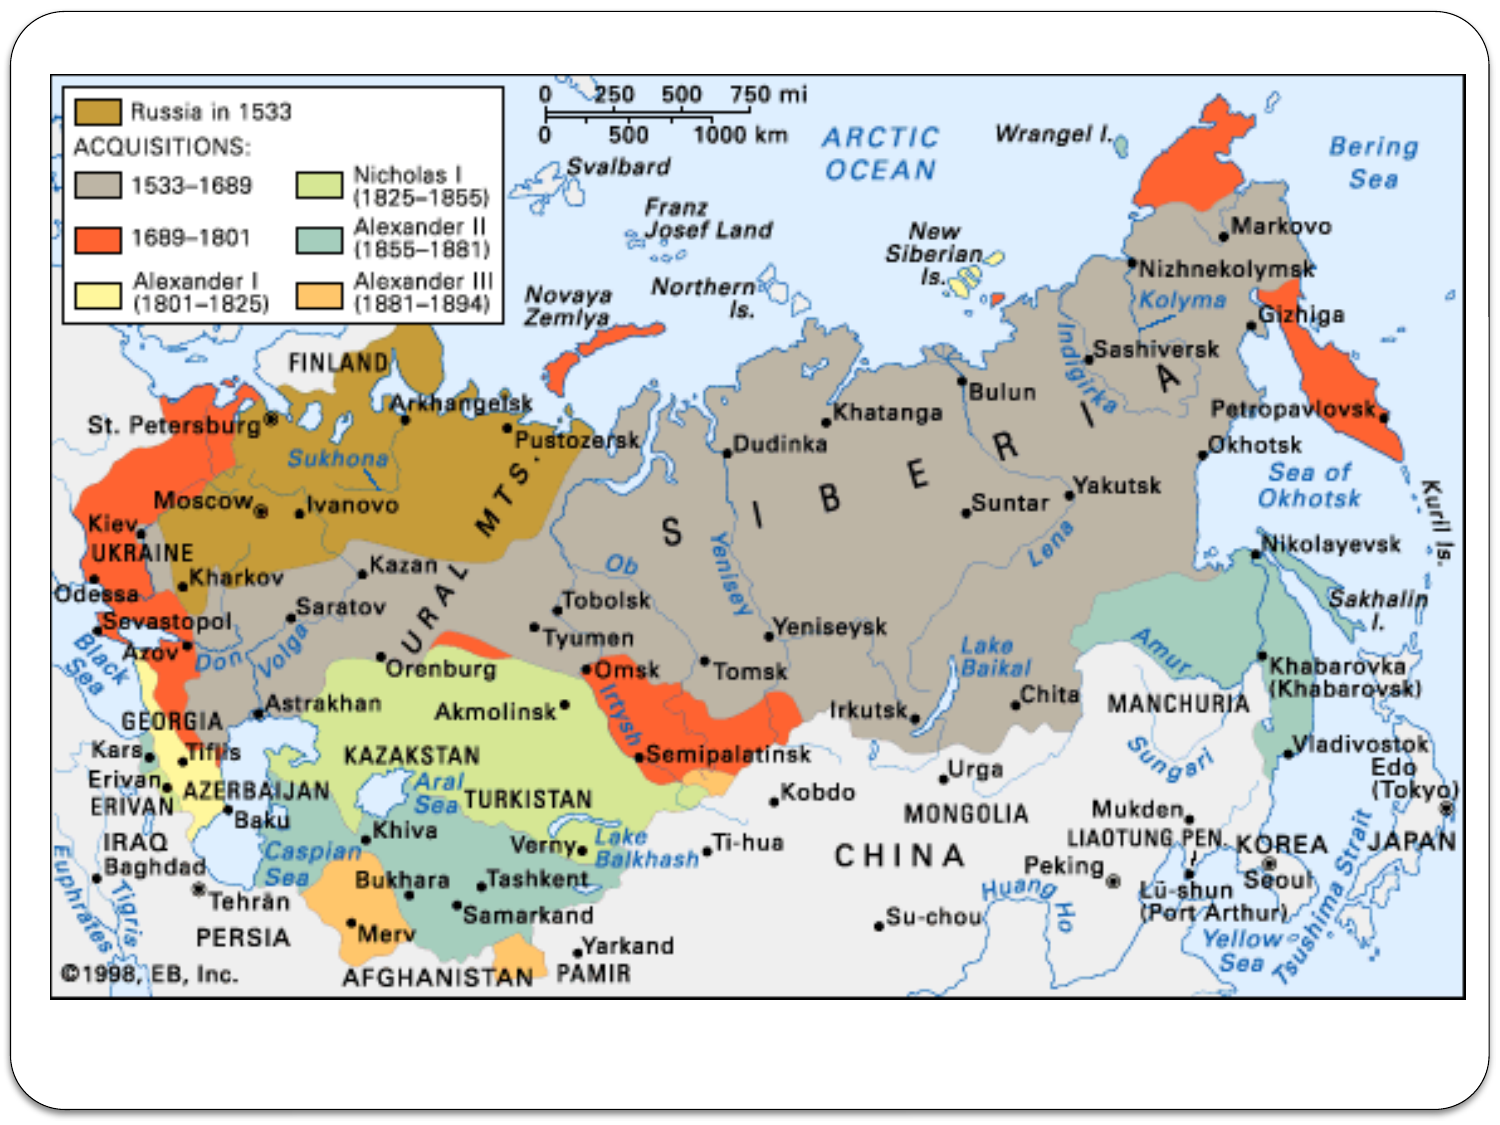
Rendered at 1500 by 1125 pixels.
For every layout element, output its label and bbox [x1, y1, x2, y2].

picture [49, 74, 1466, 1001]
